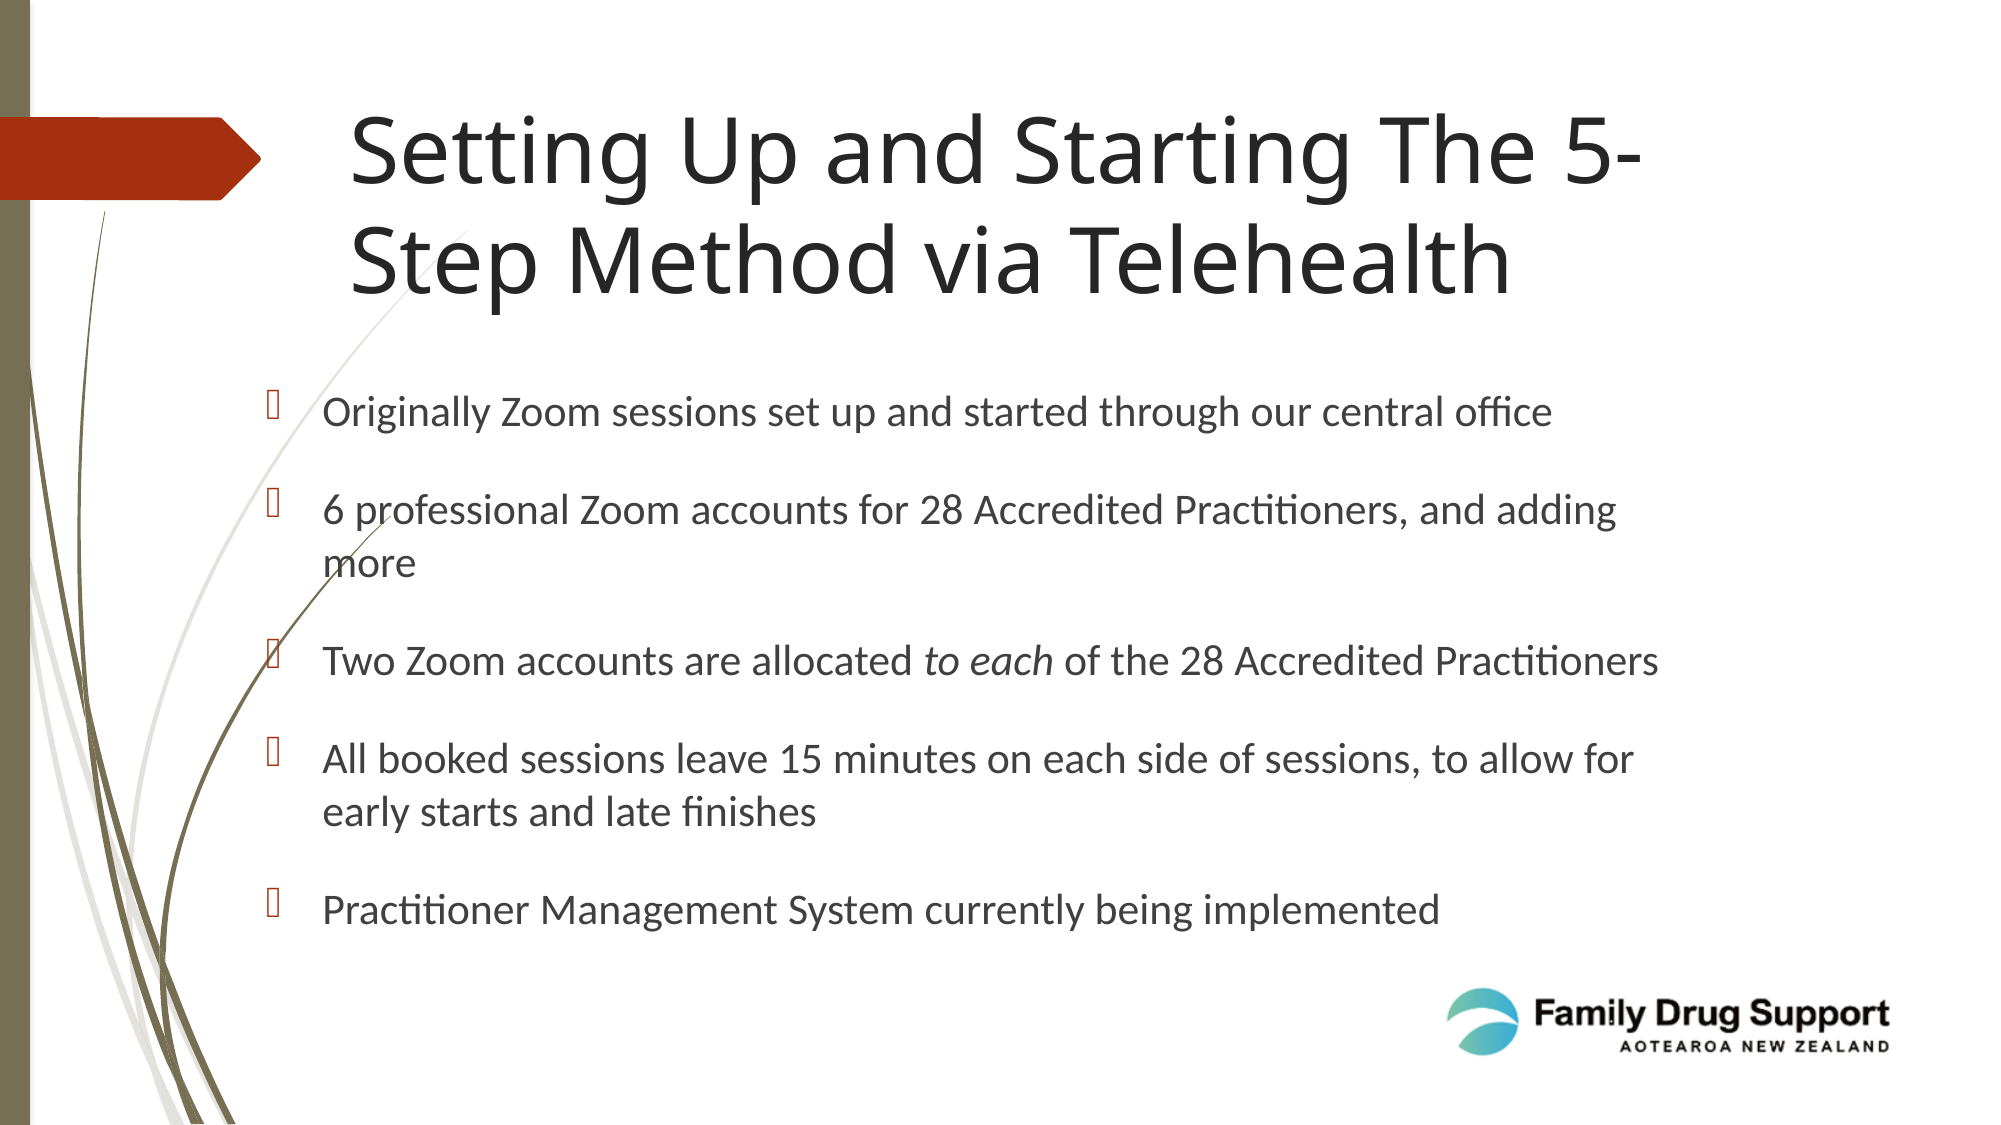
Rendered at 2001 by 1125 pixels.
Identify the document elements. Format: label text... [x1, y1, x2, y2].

picture [1438, 983, 1901, 1059]
title Setting Up and Starting The 5-Step Method via Telehealth [334, 86, 1732, 318]
list Originally Zoom sessions set up and started through our central office 6 professional Zoom accounts for 28 Accredited Practitioners, and adding more Two Zoom accounts are allocated to each of the 28 Accredited Practitioners All booked sessions leave 15 minutes on each side of sessions, to allow for early starts and late finishes Practitioner Management System currently being implemented [250, 375, 1706, 965]
